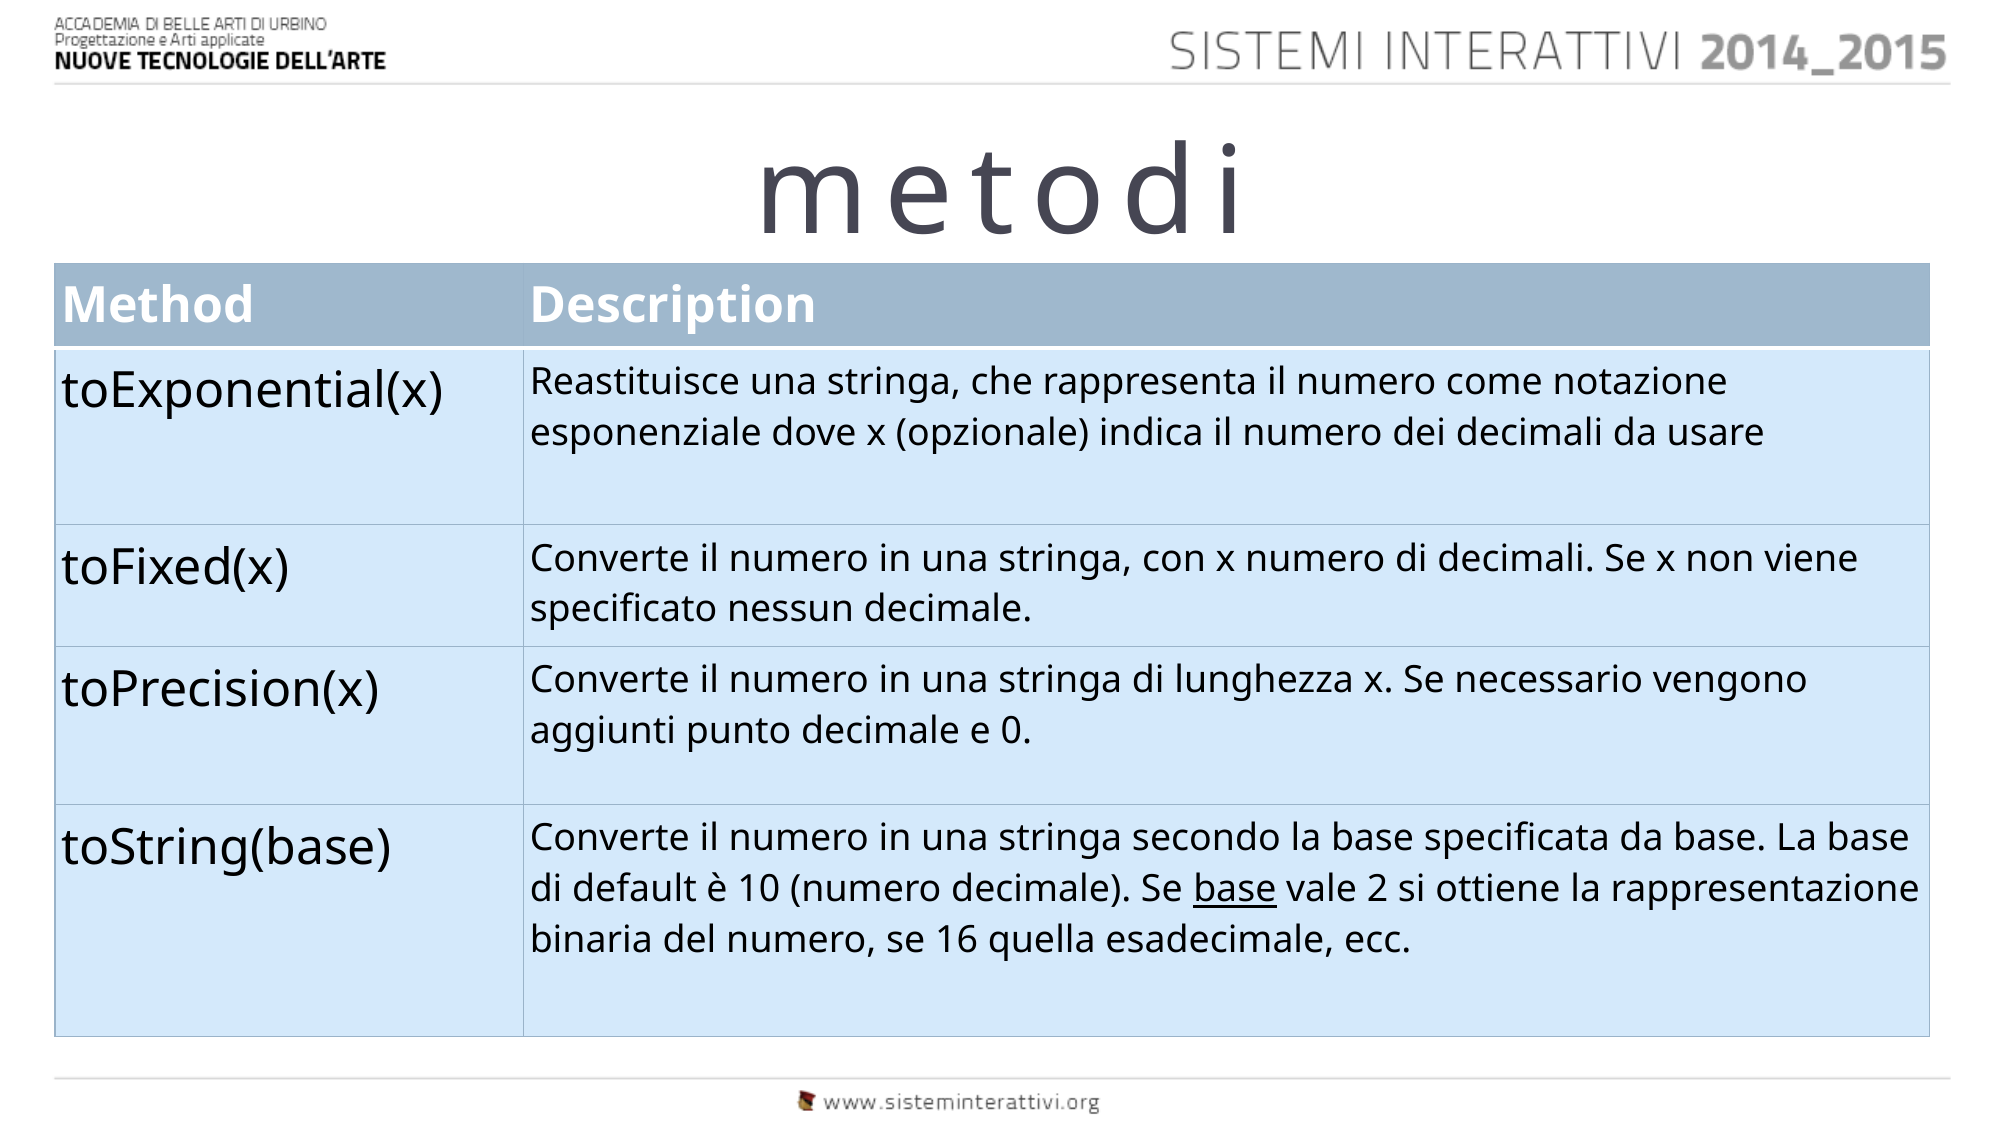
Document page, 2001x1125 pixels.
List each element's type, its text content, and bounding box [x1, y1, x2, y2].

table_cell toString(base) [56, 805, 523, 1036]
title metodi [99, 90, 1901, 263]
table_header Description [524, 264, 1929, 346]
table_cell Converte il numero in una stringa secondo la base specificata da base. La base di default è 10 (numero decimale). Se base vale 2 si ottiene la rappresentazione binaria del numero, se 16 quella esadecimale, ecc. [524, 805, 1929, 1036]
table_header Method [56, 264, 523, 346]
picture [0, 0, 2001, 1125]
table_cell Converte il numero in una stringa di lunghezza x. Se necessario vengono aggiunti punto decimale e 0. [524, 647, 1929, 804]
table_cell toFixed(x) [56, 525, 523, 646]
table_cell toExponential(x) [56, 350, 523, 524]
table_cell Reastituisce una stringa, che rappresenta il numero come notazione esponenziale dove x (opzionale) indica il numero dei decimali da usare [524, 350, 1929, 524]
table_cell toPrecision(x) [56, 647, 523, 804]
table_cell Converte il numero in una stringa, con x numero di decimali. Se x non viene specificato nessun decimale. [524, 525, 1929, 646]
